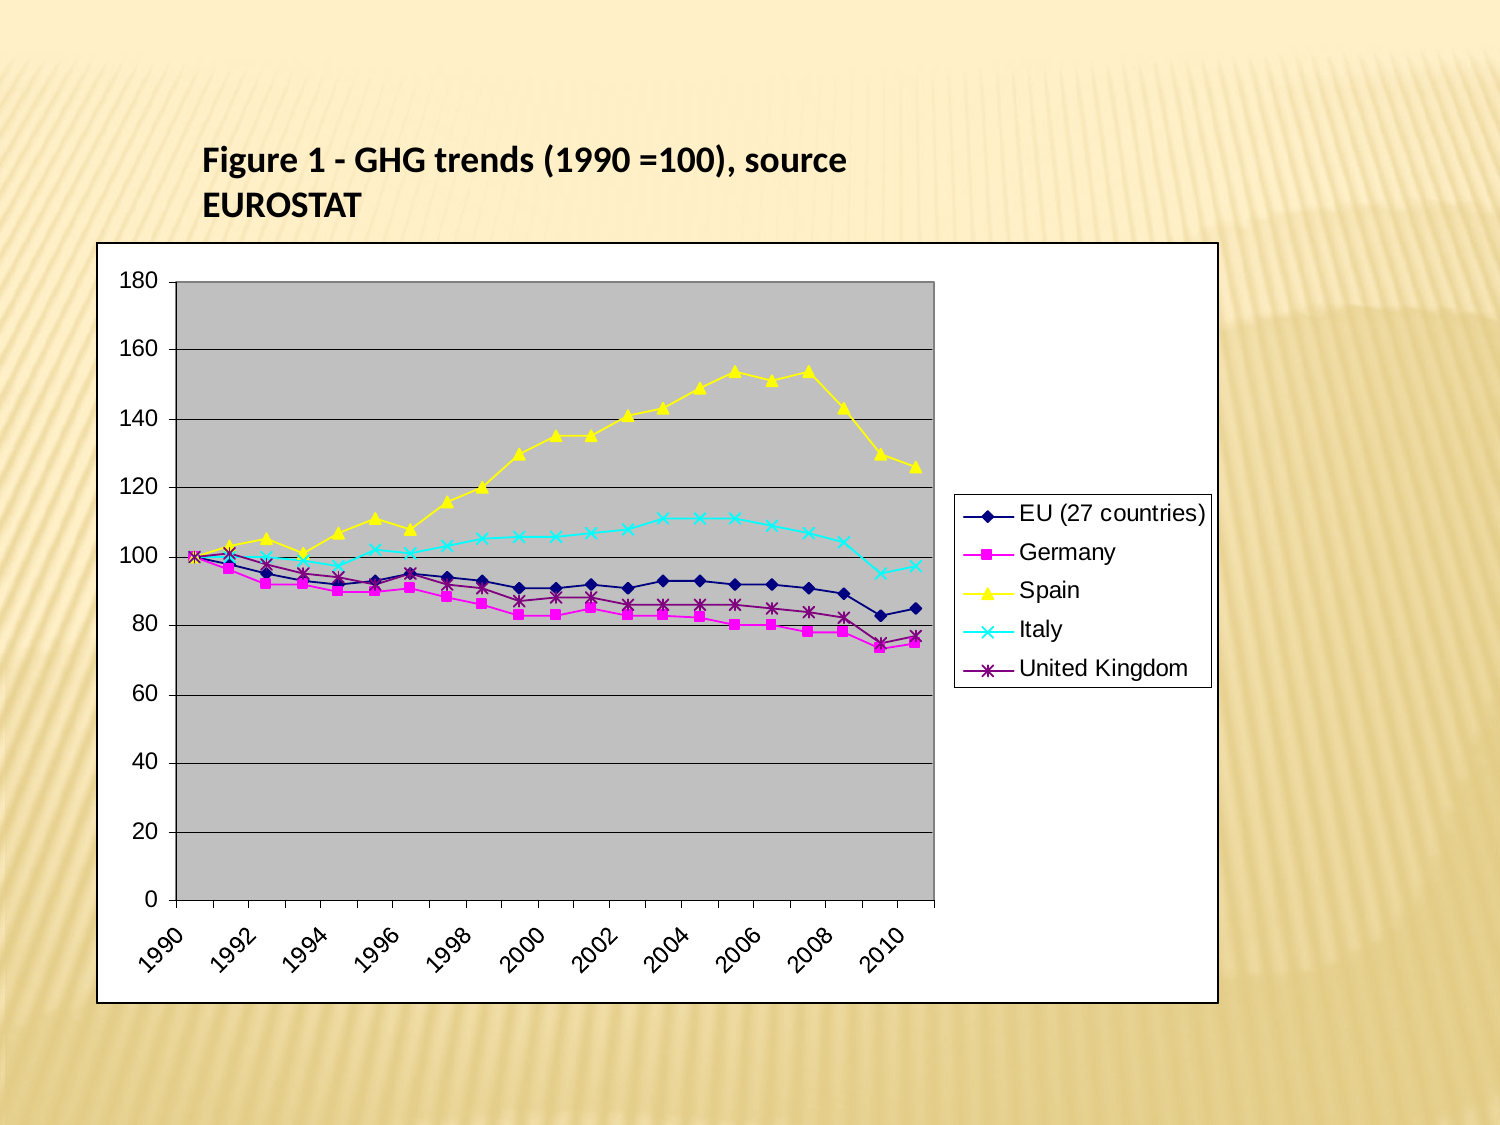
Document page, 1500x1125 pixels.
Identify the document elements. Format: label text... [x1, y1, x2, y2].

picture [87, 233, 1230, 1013]
text_box Figure 1 - GHG trends (1990 =100), source EUROSTAT [187, 127, 938, 231]
